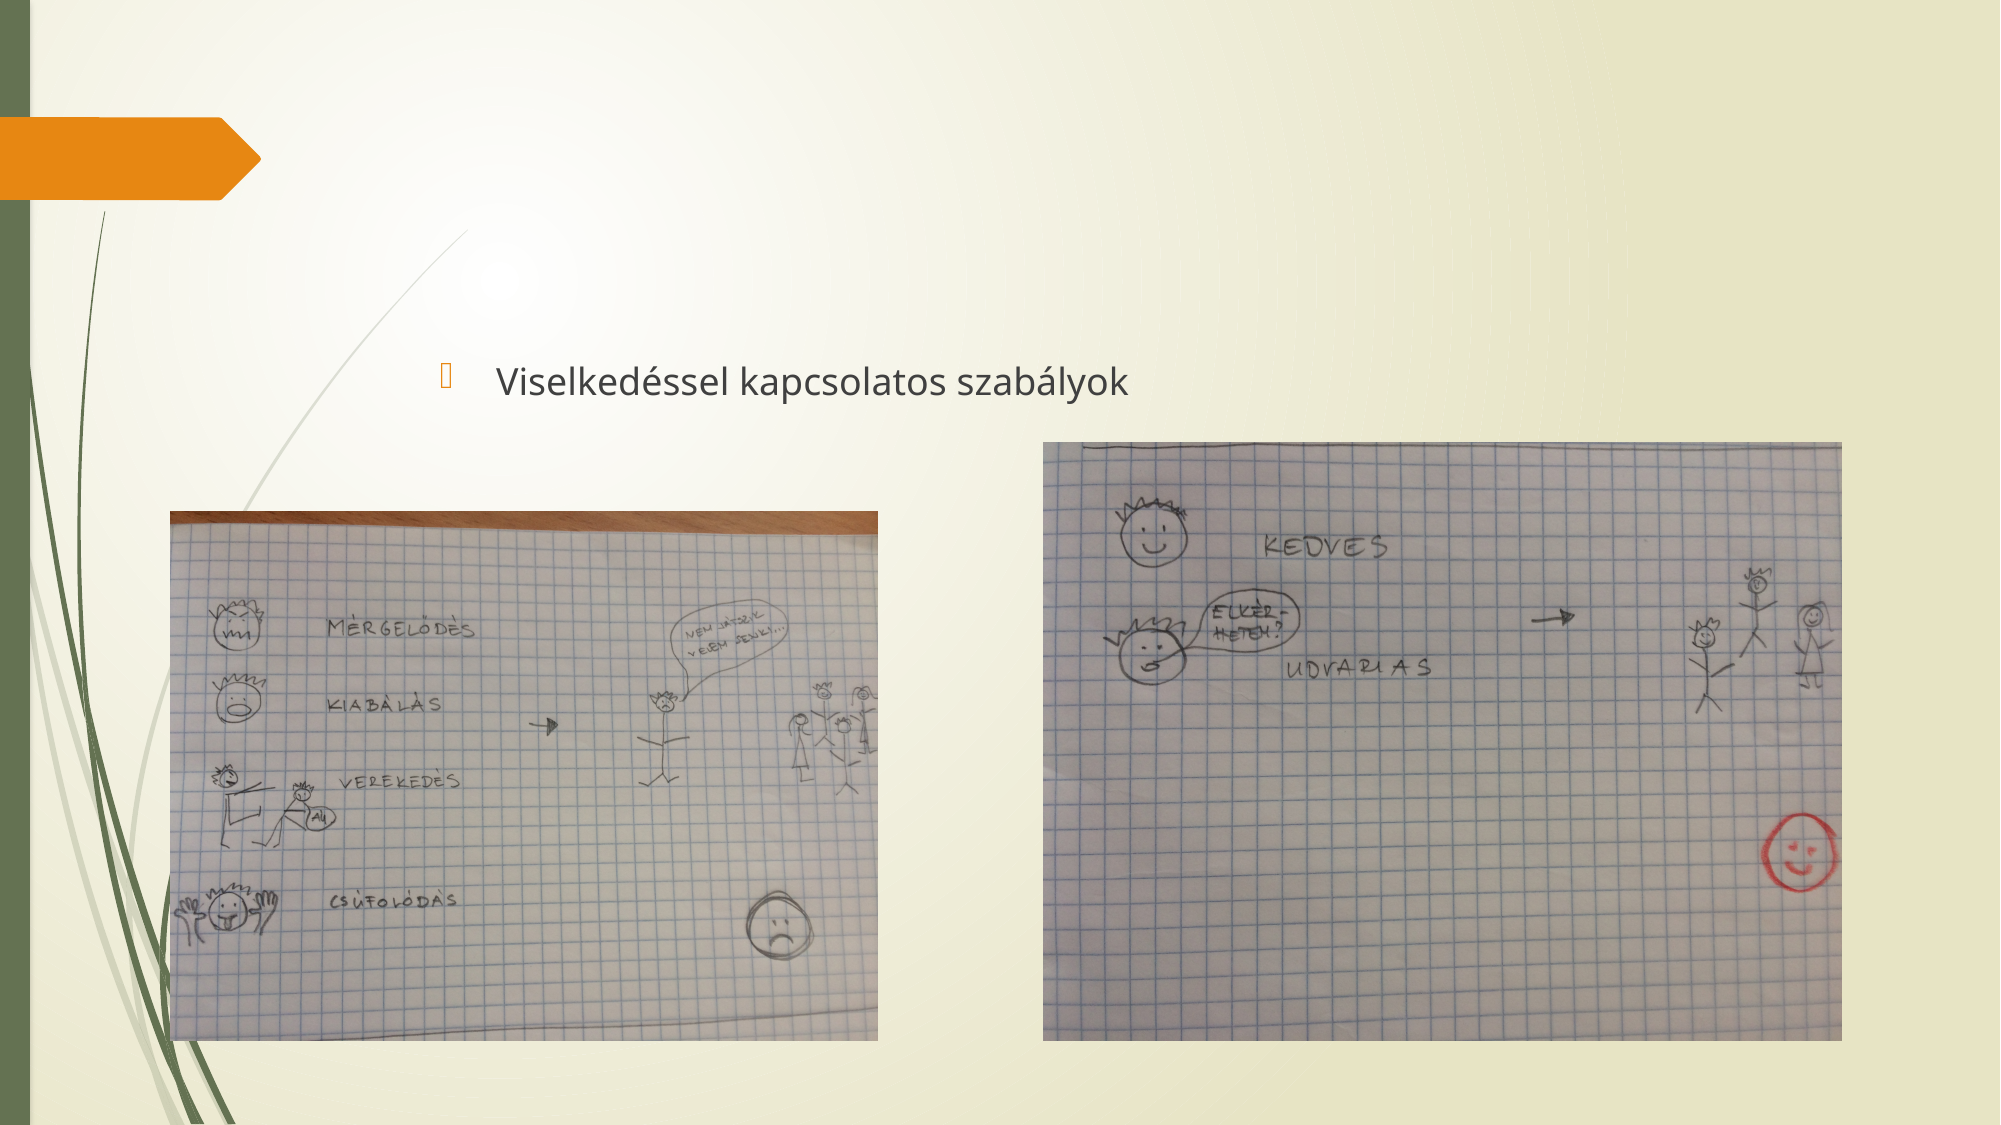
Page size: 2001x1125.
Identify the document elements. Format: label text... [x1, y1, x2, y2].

picture [170, 511, 878, 1042]
picture [1043, 441, 1843, 1042]
list Viselkedéssel kapcsolatos szabályok [424, 350, 1888, 970]
